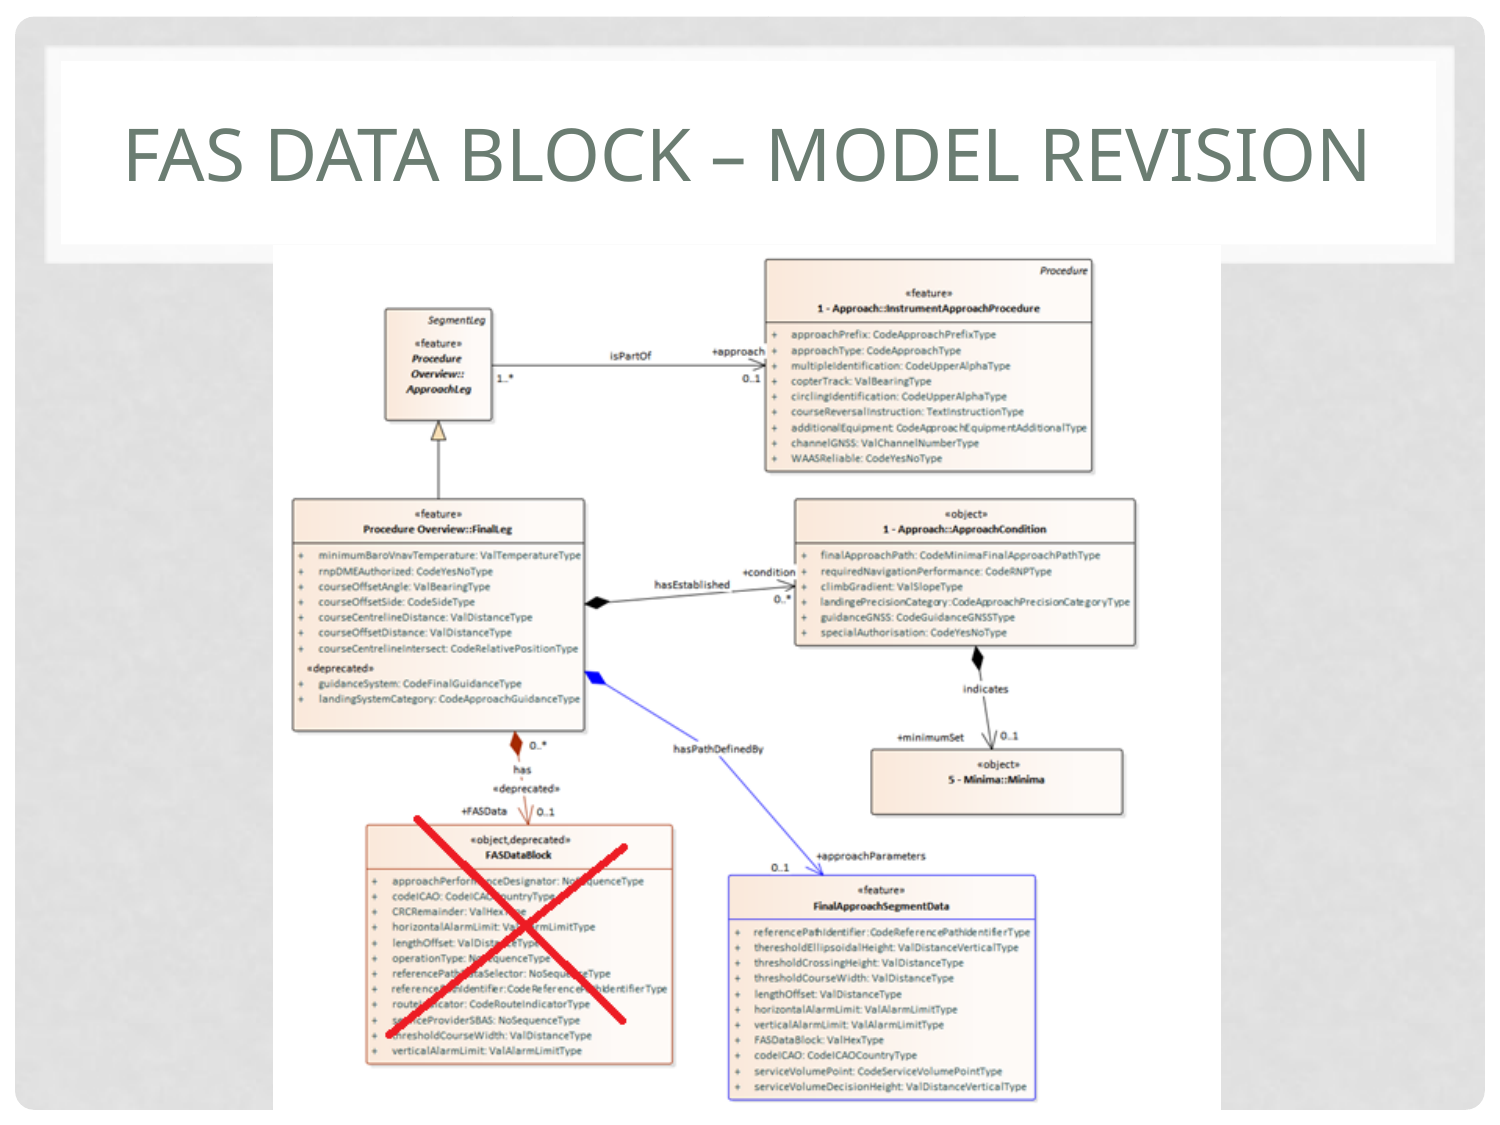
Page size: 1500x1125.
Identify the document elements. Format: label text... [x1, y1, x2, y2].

title FAS Data Block – model revision [69, 66, 1425, 238]
picture [273, 244, 1221, 1125]
